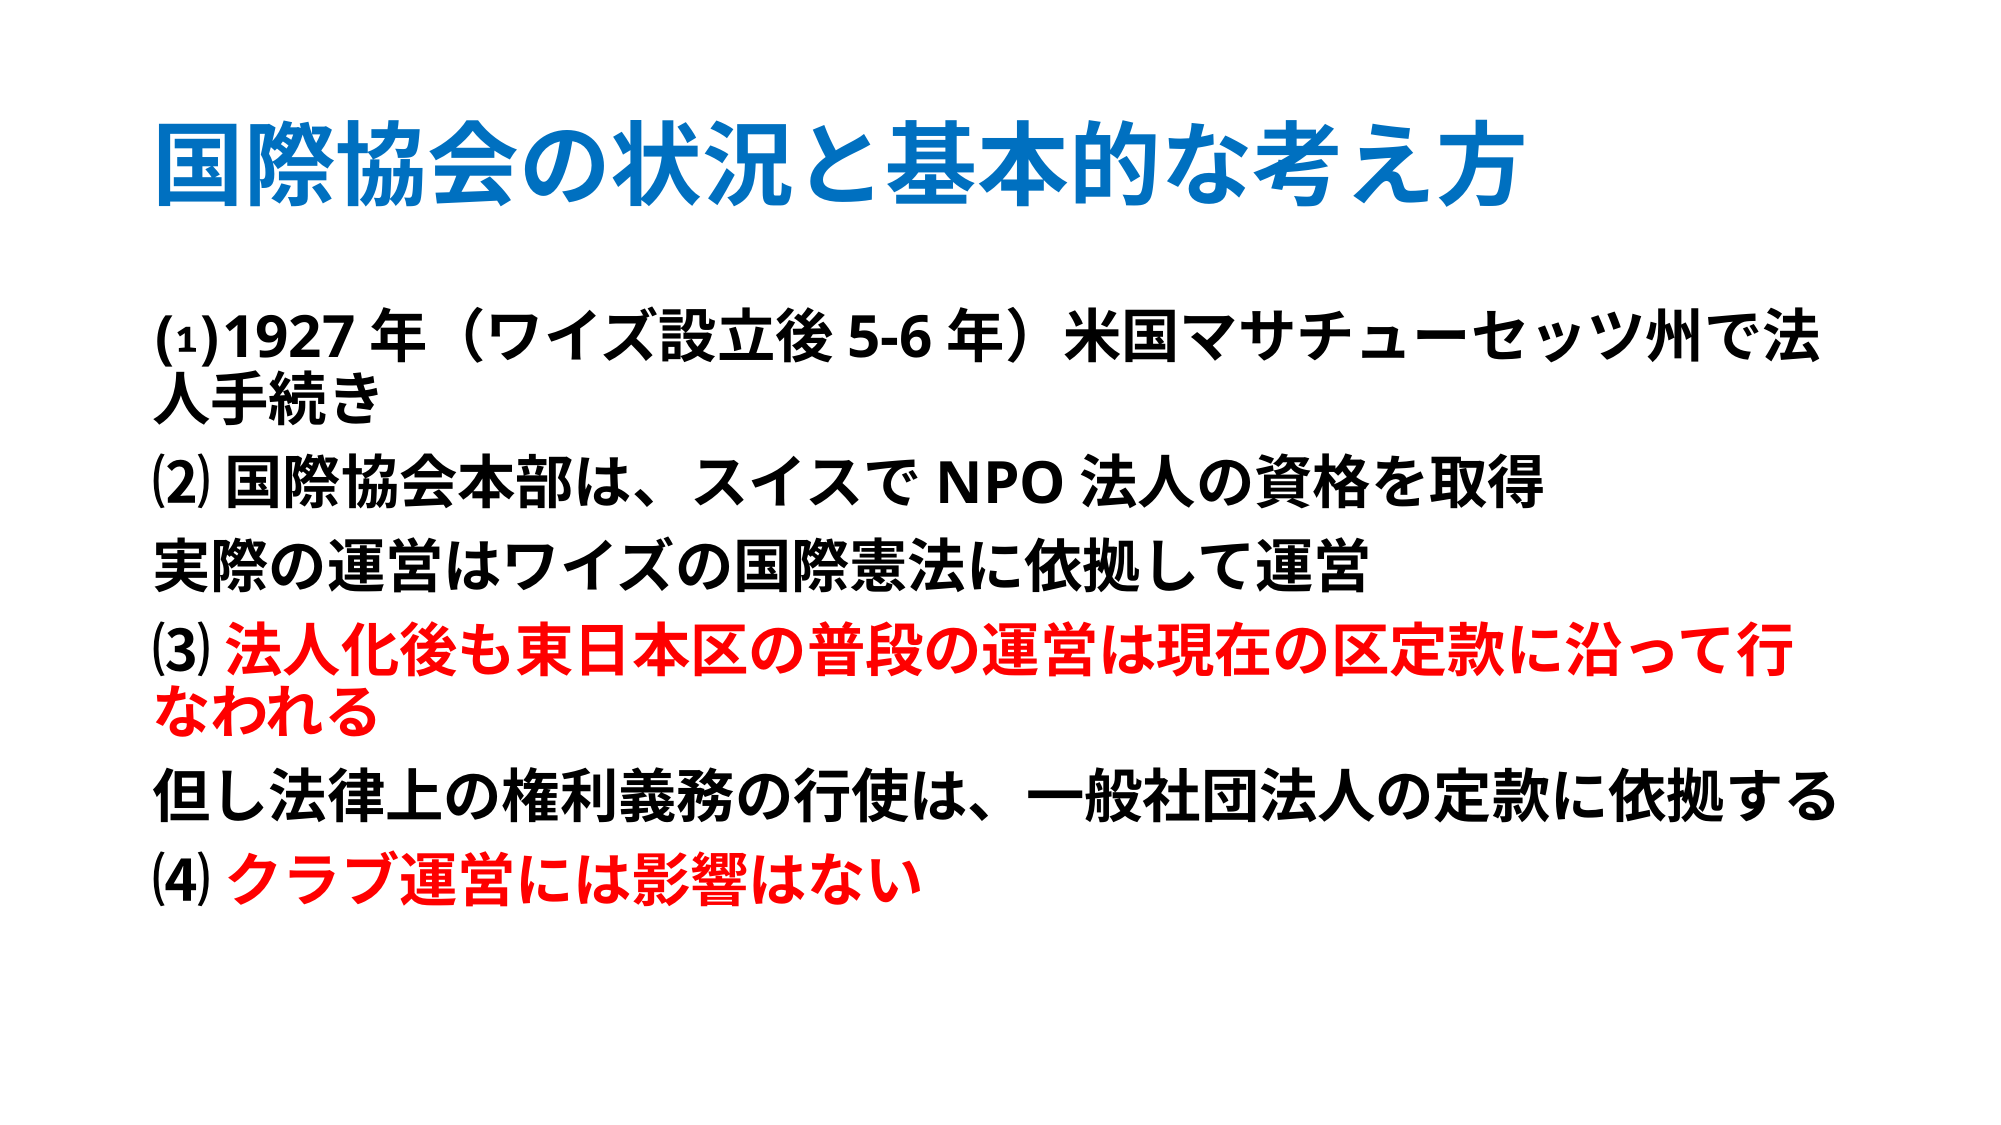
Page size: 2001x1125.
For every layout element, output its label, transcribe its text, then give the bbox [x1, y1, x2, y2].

list ⑴1927年（ワイズ設立後5-6年）米国マサチューセッツ州で法人手続き ⑵国際協会本部は、スイスでNPO法人の資格を取得 実際の運営はワイズの国際憲法に依拠して運営 ⑶法人化後も東日本区の普段の運営は現在の区定款に沿って行なわれる 但し法律上の権利義務の行使は、一般社団法人の定款に依拠する ⑷クラブ運営には影響はない [137, 299, 1863, 1014]
title 国際協会の状況と基本的な考え方 [137, 59, 1863, 278]
